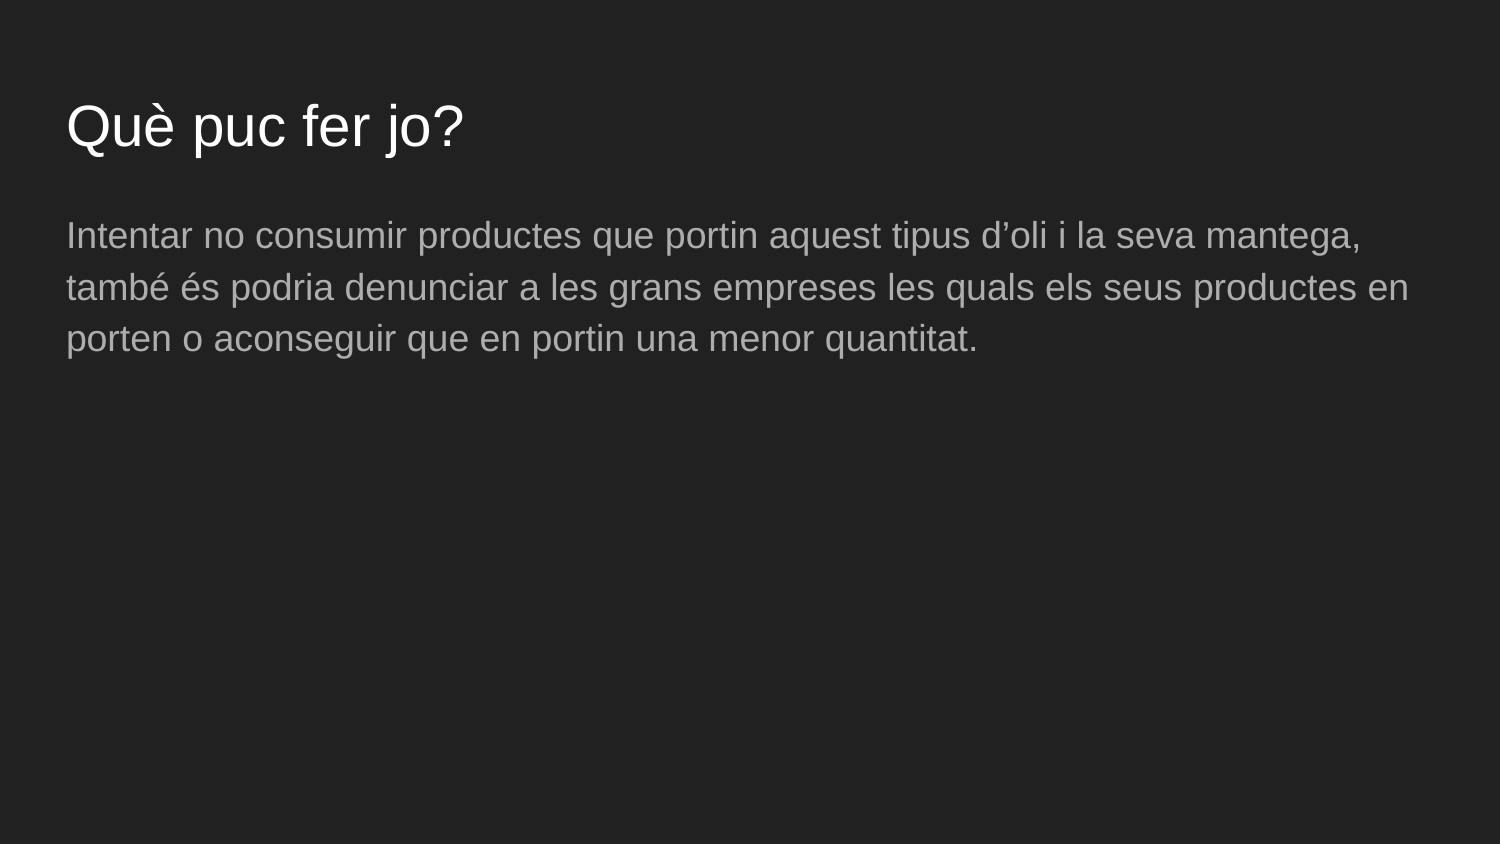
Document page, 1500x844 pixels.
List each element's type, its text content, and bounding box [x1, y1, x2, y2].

title Què puc fer jo? [51, 72, 1449, 167]
list Intentar no consumir productes que portin aquest tipus d’oli i la seva mantega, també és podria denunciar a les grans empreses les quals els seus productes en porten o aconseguir que en portin una menor quantitat. [51, 189, 1449, 750]
